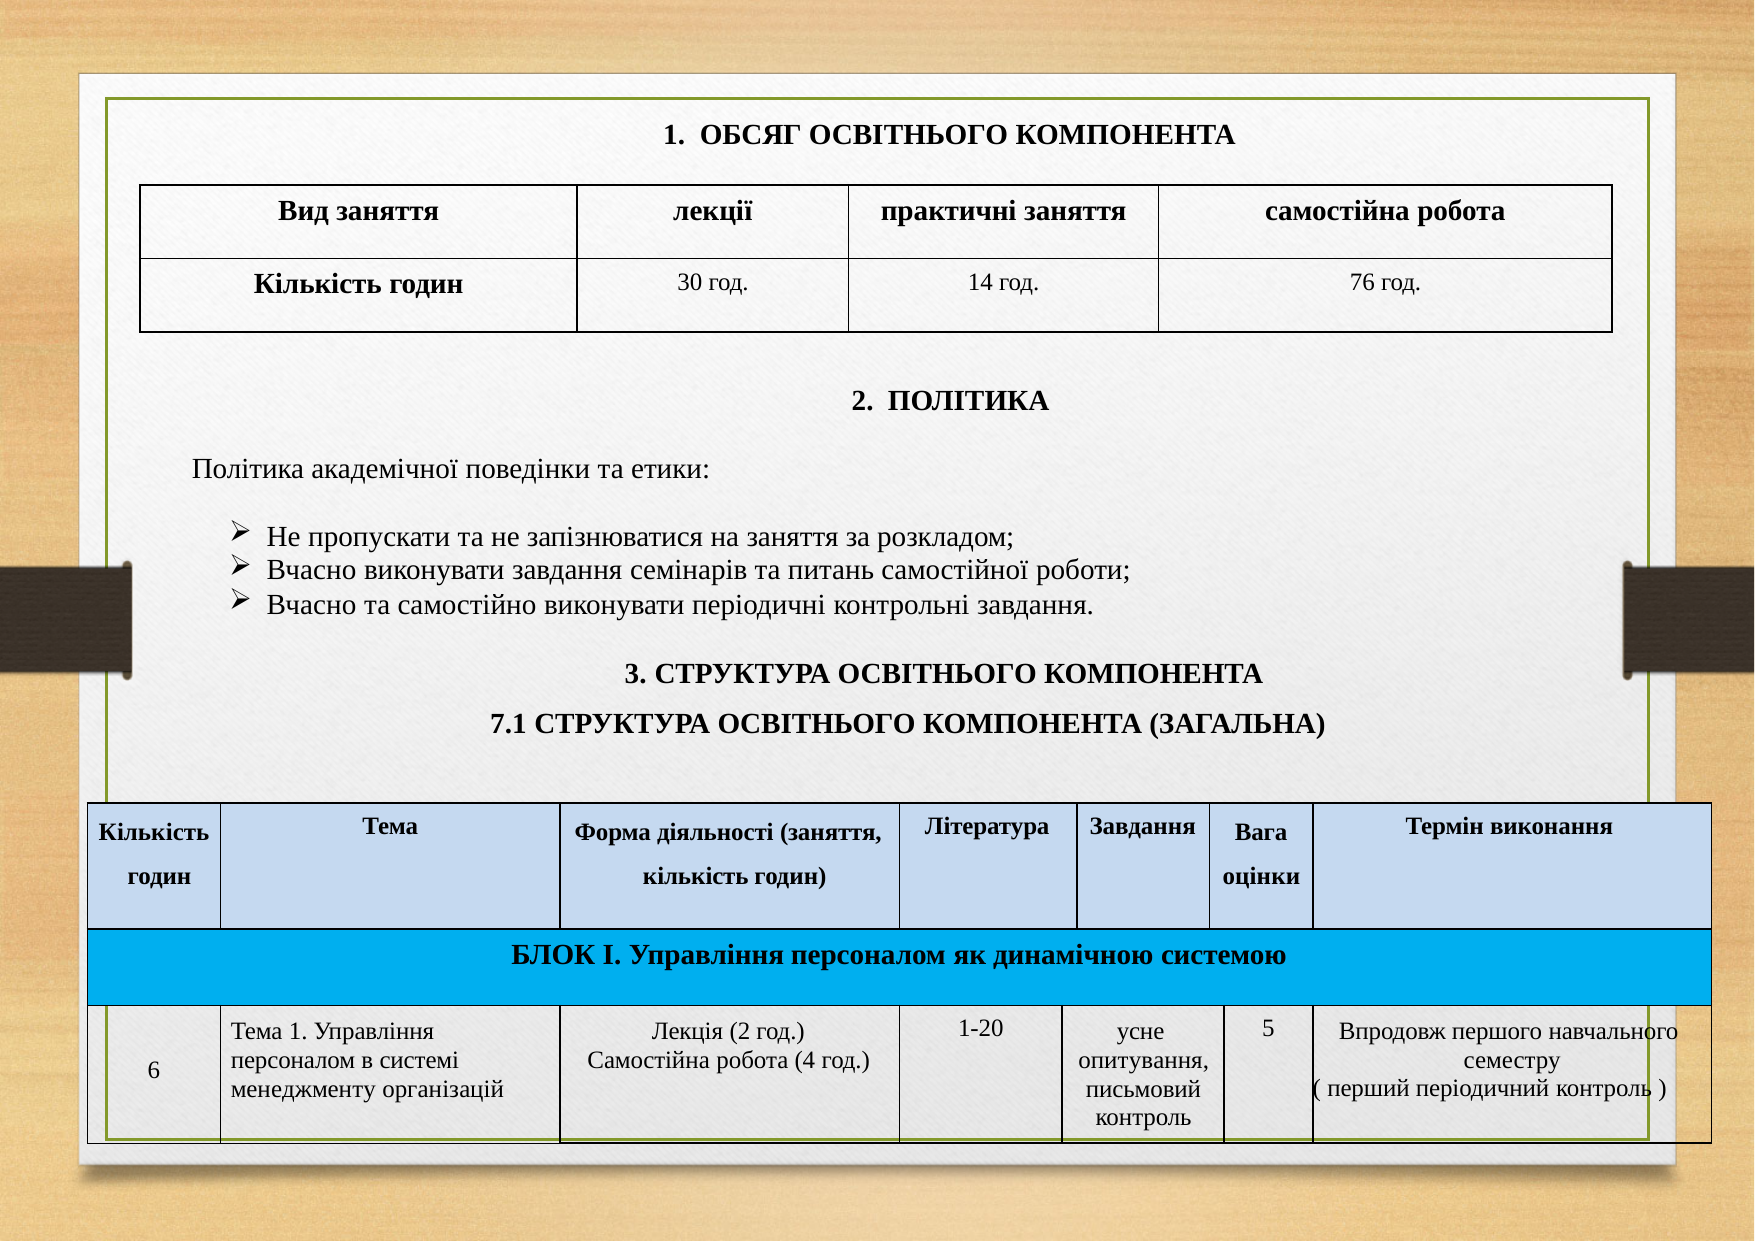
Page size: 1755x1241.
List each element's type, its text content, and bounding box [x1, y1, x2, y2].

table_header самостійна робота [1159, 186, 1611, 258]
table_cell 30 год. [578, 259, 848, 331]
table_cell Впродовж першого навчального семестру ( перший періодичний контроль ) [1314, 1006, 1711, 1142]
table_header Кількість годин [88, 804, 220, 928]
table_cell 14 год. [849, 259, 1158, 331]
table_cell Тема 1. Управління персоналом в системі менеджменту організацій [221, 1006, 559, 1143]
table_cell 6 [88, 1006, 220, 1143]
table_cell 76 год. [1159, 259, 1611, 331]
table_header Вид заняття [141, 186, 576, 258]
table_header Термін виконання [1314, 804, 1711, 928]
table_cell 1-20 [900, 1006, 1061, 1142]
table_header Тема [221, 804, 559, 928]
table_header лекції [578, 186, 848, 258]
table_cell 5 [1225, 1006, 1312, 1142]
picture [0, 0, 1755, 1241]
table_header Література [900, 804, 1076, 928]
table_header практичні заняття [849, 186, 1158, 258]
table_cell Лекція (2 год.) Самостійна робота (4 год.) [561, 1006, 899, 1142]
table_header Вага оцінки [1210, 804, 1312, 928]
table_header Завдання [1078, 804, 1209, 928]
table_cell БЛОК І. Управління персоналом як динамічною системою [88, 930, 1711, 1005]
text_box 2. ПОЛІТИКА Політика академічної поведінки та етики: Не пропускати та не запізнюватися на заняття за розкладом; Вчасно виконувати завдання семінарів та питань самостійної роботи; Вчасно та самостійно виконувати періодичні контрольні завдання. 3. СТРУКТУРА ОСВІТНЬОГО КОМПОНЕНТА 7.1 СТРУКТУРА ОСВІТНЬОГО КОМПОНЕНТА (ЗАГАЛЬНА) [189, 379, 1341, 739]
table_cell усне опитування, письмовий контроль [1063, 1006, 1223, 1142]
table_header Форма діяльності (заняття, кількість годин) [561, 804, 899, 928]
text_box 1. ОБСЯГ ОСВІТНЬОГО КОМПОНЕНТА [661, 113, 1243, 151]
table_cell Кількість годин [141, 259, 576, 331]
